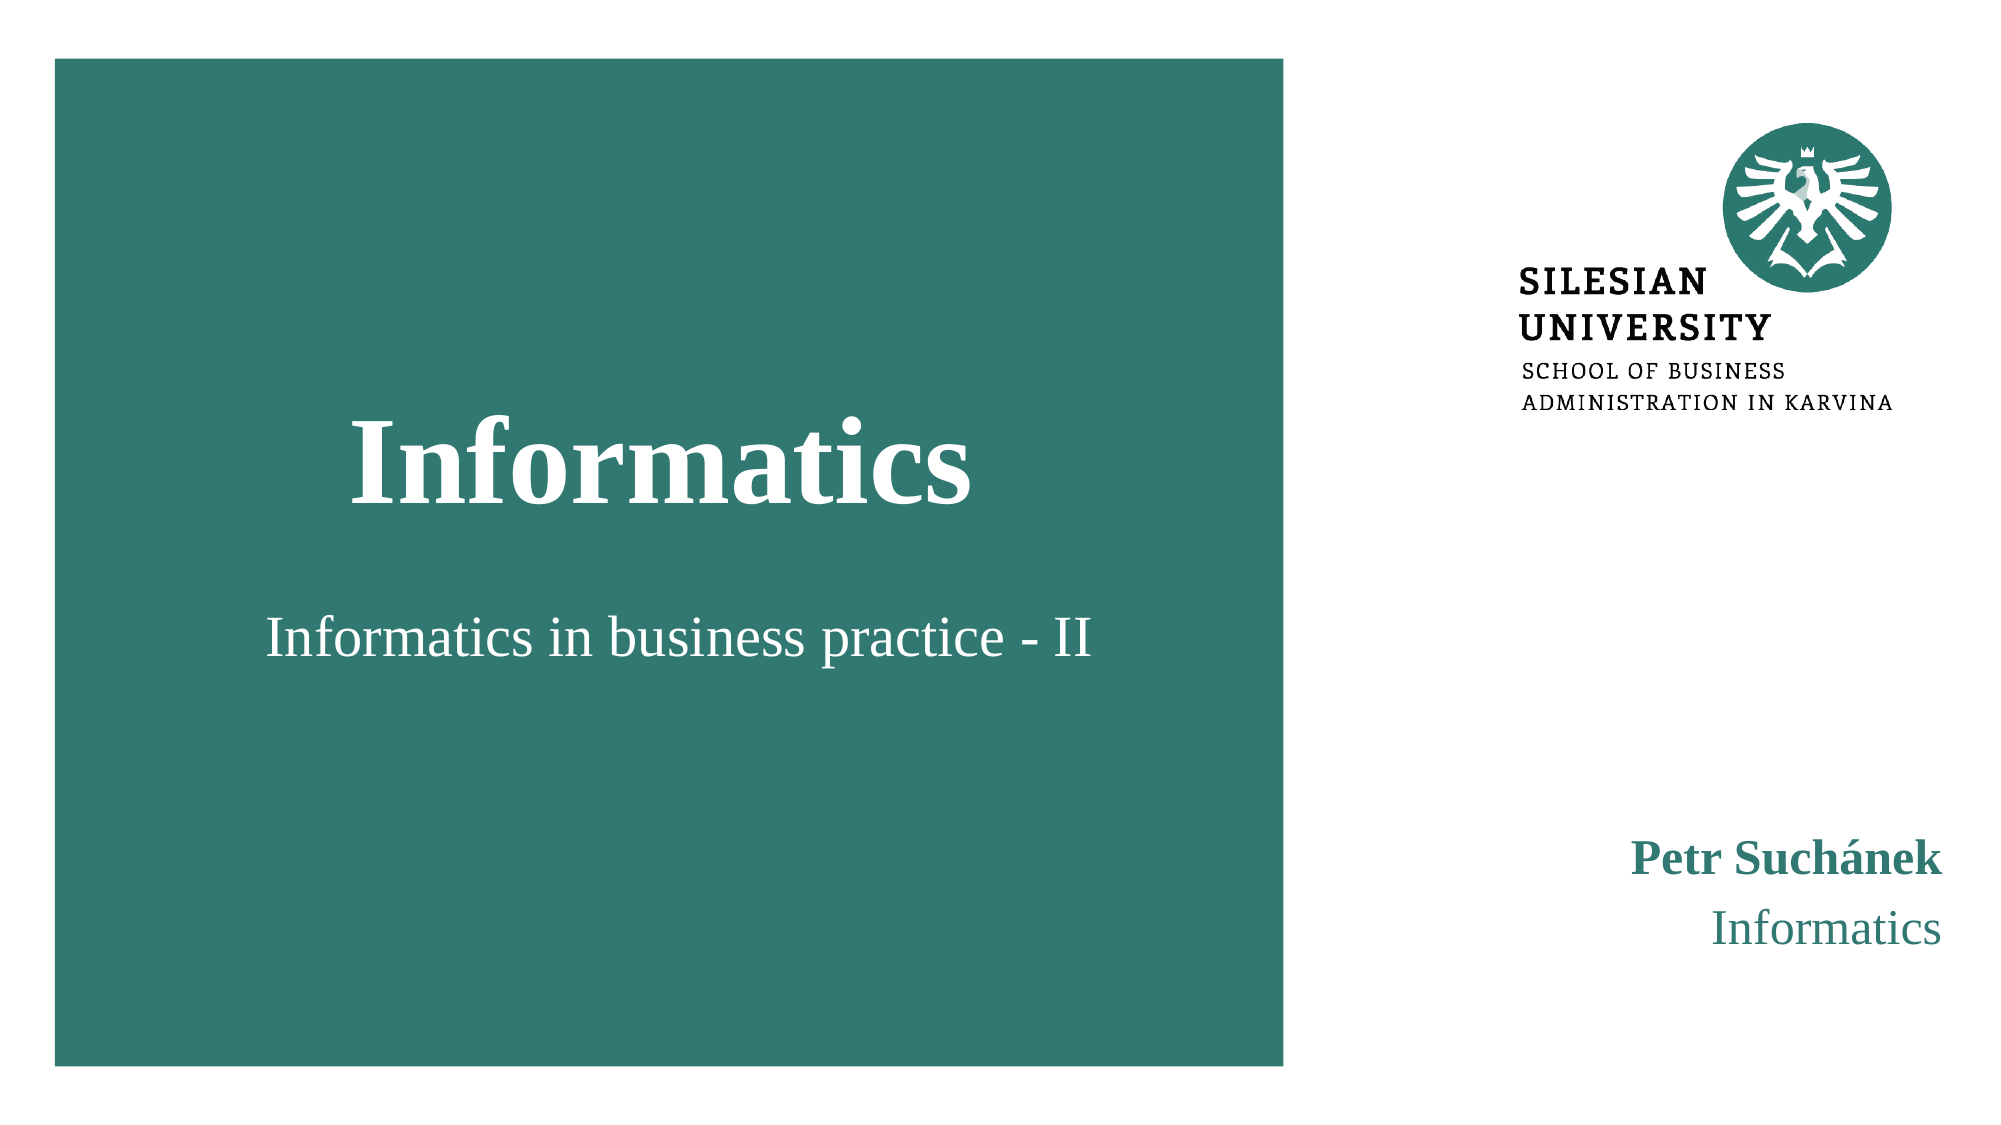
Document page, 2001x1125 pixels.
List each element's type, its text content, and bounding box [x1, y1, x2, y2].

picture [1519, 123, 1892, 410]
subtitle Informatics in business practice - II [230, 599, 1128, 773]
text_box [54, 57, 1284, 1068]
title Informatics [102, 387, 1221, 524]
text_box Petr Suchánek Informatics [1521, 814, 1963, 1067]
